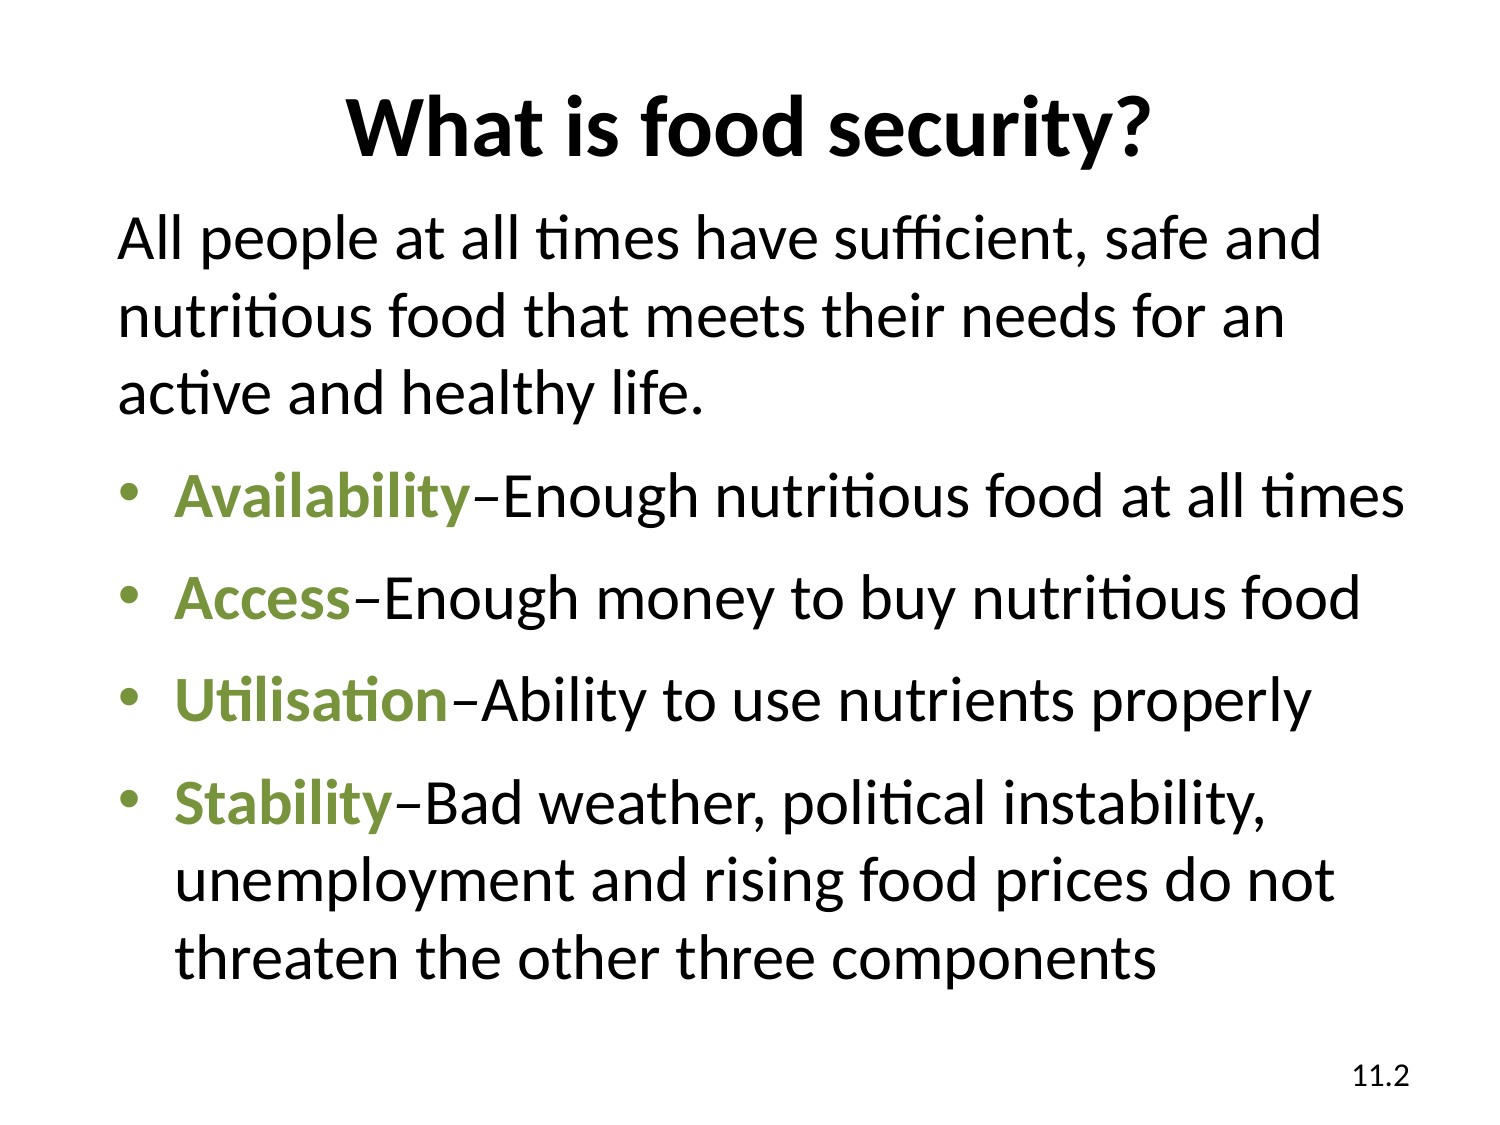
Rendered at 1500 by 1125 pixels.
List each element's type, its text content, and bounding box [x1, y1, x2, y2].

slide_number 11.2 [1074, 1042, 1425, 1103]
list All people at all times have sufficient, safe and nutritious food that meets their needs for an active and healthy life. Availability–Enough nutritious food at all times Access–Enough money to buy nutritious food Utilisation–Ability to use nutrients properly Stability–Bad weather, political instability, unemployment and rising food prices do not threaten the other three components [102, 216, 1428, 1025]
text_box What is food security? [0, 28, 1500, 216]
